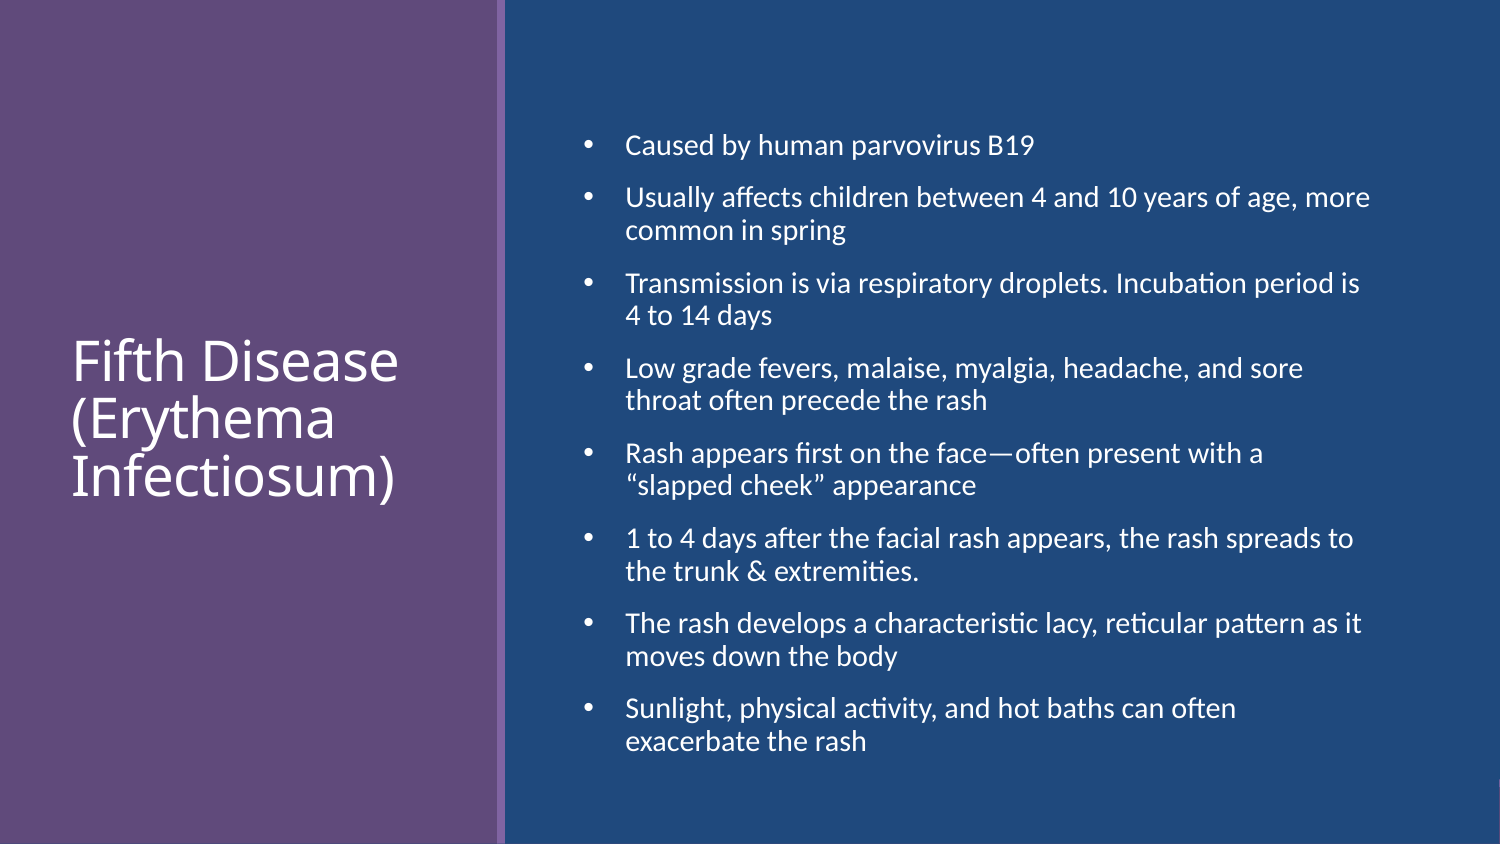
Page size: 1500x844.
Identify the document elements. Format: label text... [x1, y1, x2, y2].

title Fifth Disease (Erythema Infectiosum) [60, 74, 441, 770]
list Caused by human parvovirus B19 Usually affects children between 4 and 10 years of age, more common in spring Transmission is via respiratory droplets. Incubation period is 4 to 14 days Low grade fevers, malaise, myalgia, headache, and sore throat often precede the rash Rash appears first on the face—often present with a “slapped cheek” appearance 1 to 4 days after the facial rash appears, the rash spreads to the trunk & extremities. The rash develops a characteristic lacy, reticular pattern as it moves down the body Sunlight, physical activity, and hot baths can often exacerbate the rash [583, 74, 1373, 770]
text_box [496, 0, 506, 844]
text_box [0, 0, 496, 844]
text_box [506, 0, 1500, 844]
